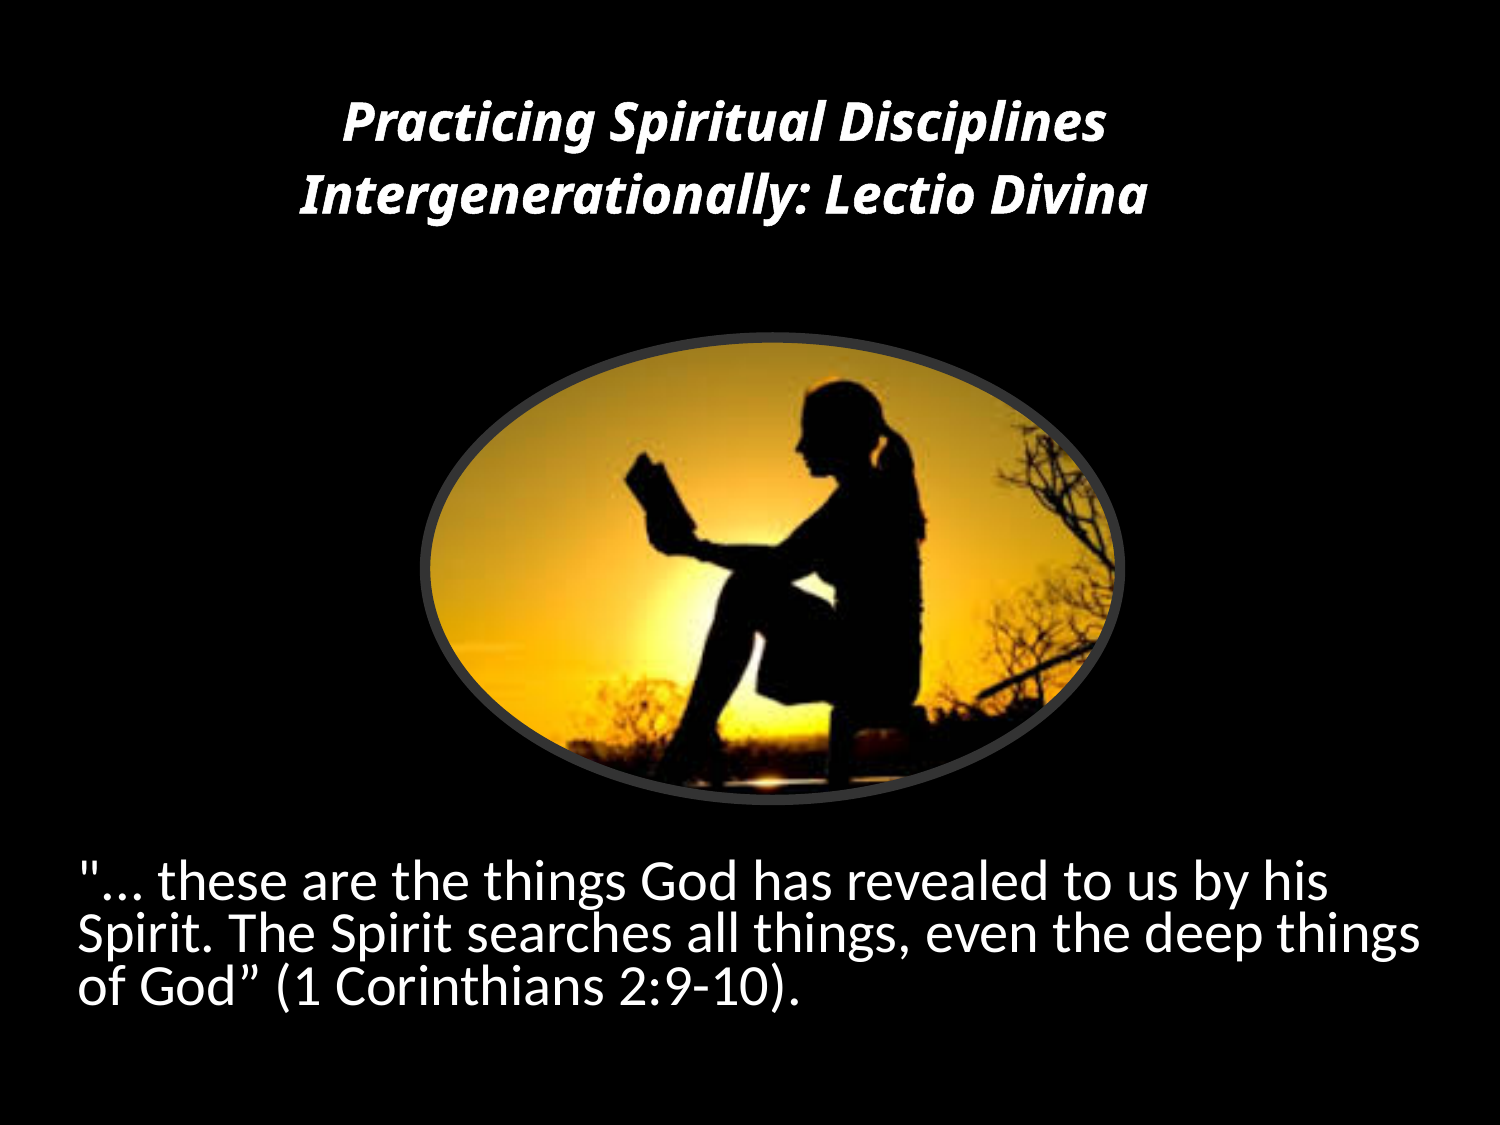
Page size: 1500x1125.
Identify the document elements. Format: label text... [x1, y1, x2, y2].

list "... these are the things God has revealed to us by his Spirit. The Spirit searches all things, even the deep things of God” (1 Corinthians 2:9-10). [62, 299, 1438, 1100]
title Practicing Spiritual Disciplines Intergenerationally: Lectio Divina [87, 75, 1363, 238]
picture [423, 336, 1122, 801]
